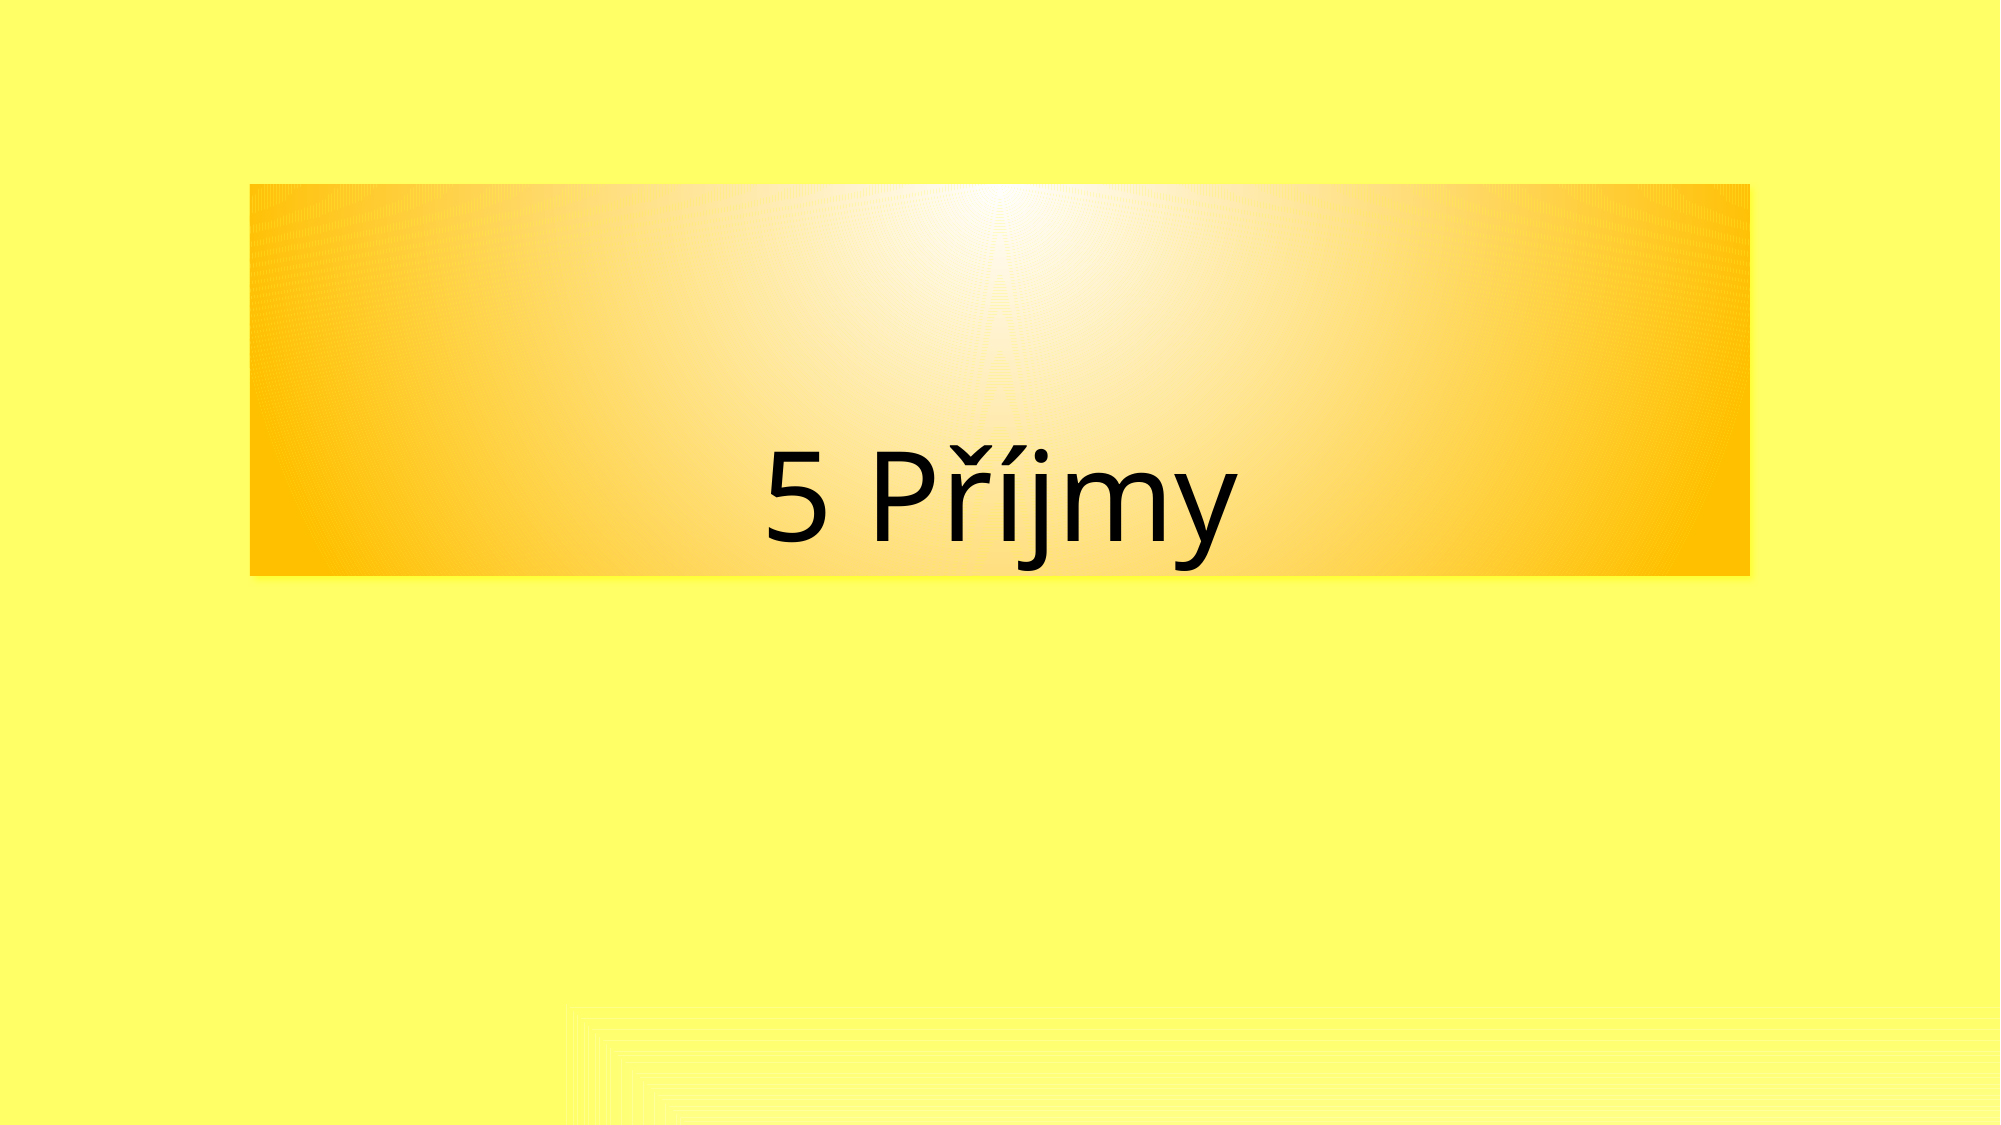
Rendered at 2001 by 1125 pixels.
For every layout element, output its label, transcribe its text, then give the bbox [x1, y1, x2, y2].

title 5 Příjmy [249, 184, 1750, 576]
